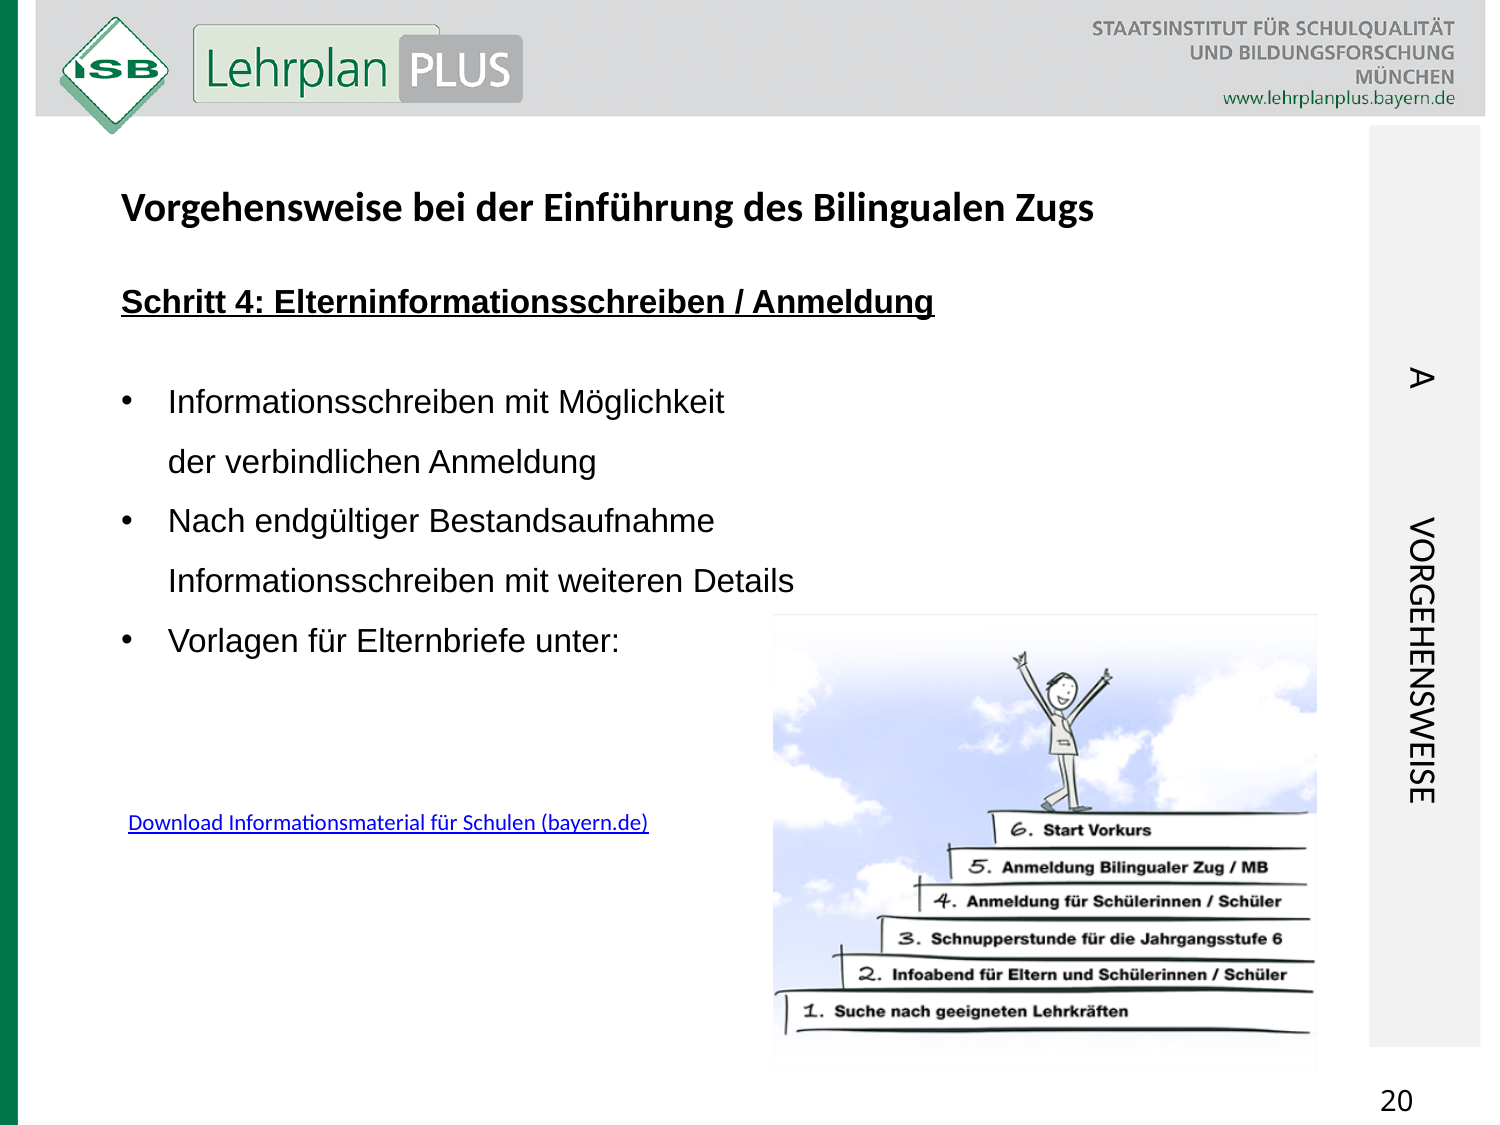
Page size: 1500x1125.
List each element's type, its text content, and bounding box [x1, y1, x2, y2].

text_box A VORGEHENSWEISE [1369, 125, 1481, 1047]
text_box Vorgehensweise bei der Einführung des Bilingualen Zugs Schritt 4: Elterninformationsschreiben / Anmeldung Informationsschreiben mit Möglichkeit der verbindlichen Anmeldung Nach endgültiger Bestandsaufnahme Informationsschreiben mit weiteren Details Vorlagen für Elternbriefe unter: [113, 172, 1189, 667]
picture [0, 0, 1500, 1125]
text_box Download Informationsmaterial für Schulen (bayern.de) [113, 786, 768, 843]
slide_number 20 [1366, 1074, 1422, 1125]
